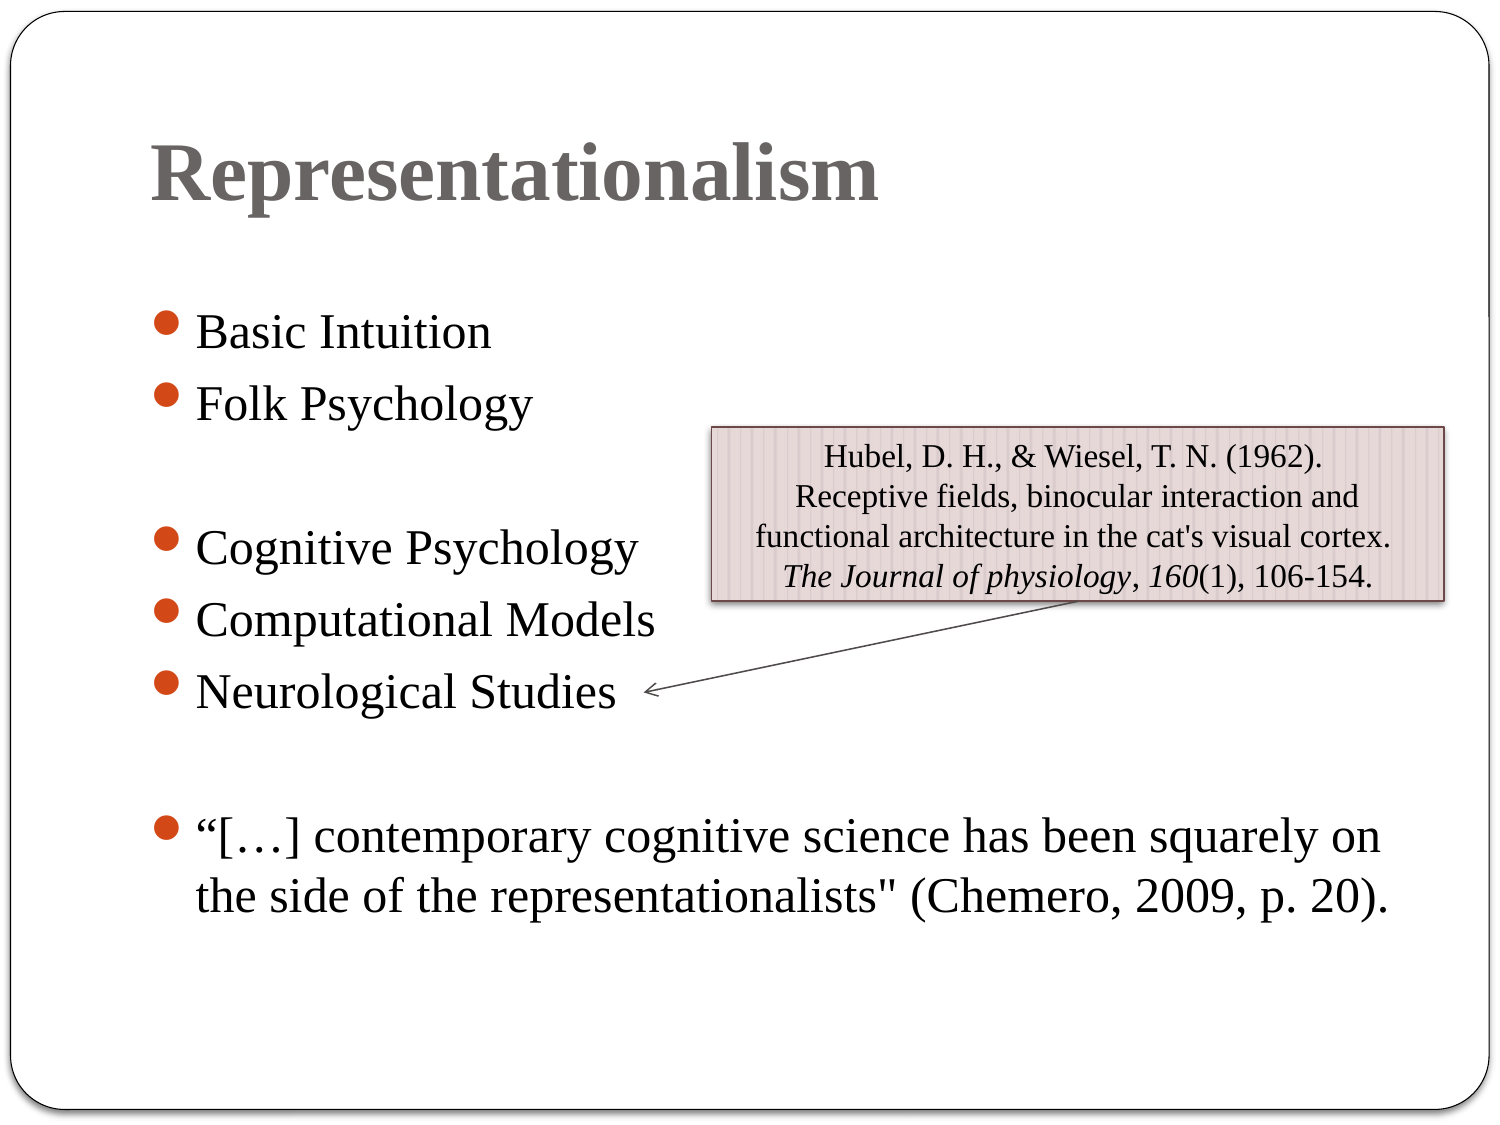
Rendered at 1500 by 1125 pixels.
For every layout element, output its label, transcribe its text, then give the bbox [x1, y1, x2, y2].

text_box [643, 426, 1445, 693]
list Basic Intuition Folk Psychology Cognitive Psychology Computational Models Neurological Studies “[…] contemporary cognitive science has been squarely on the side of the representationalists" (Chemero, 2009, p. 20). [135, 290, 1411, 988]
title Representationalism [135, 45, 1411, 233]
